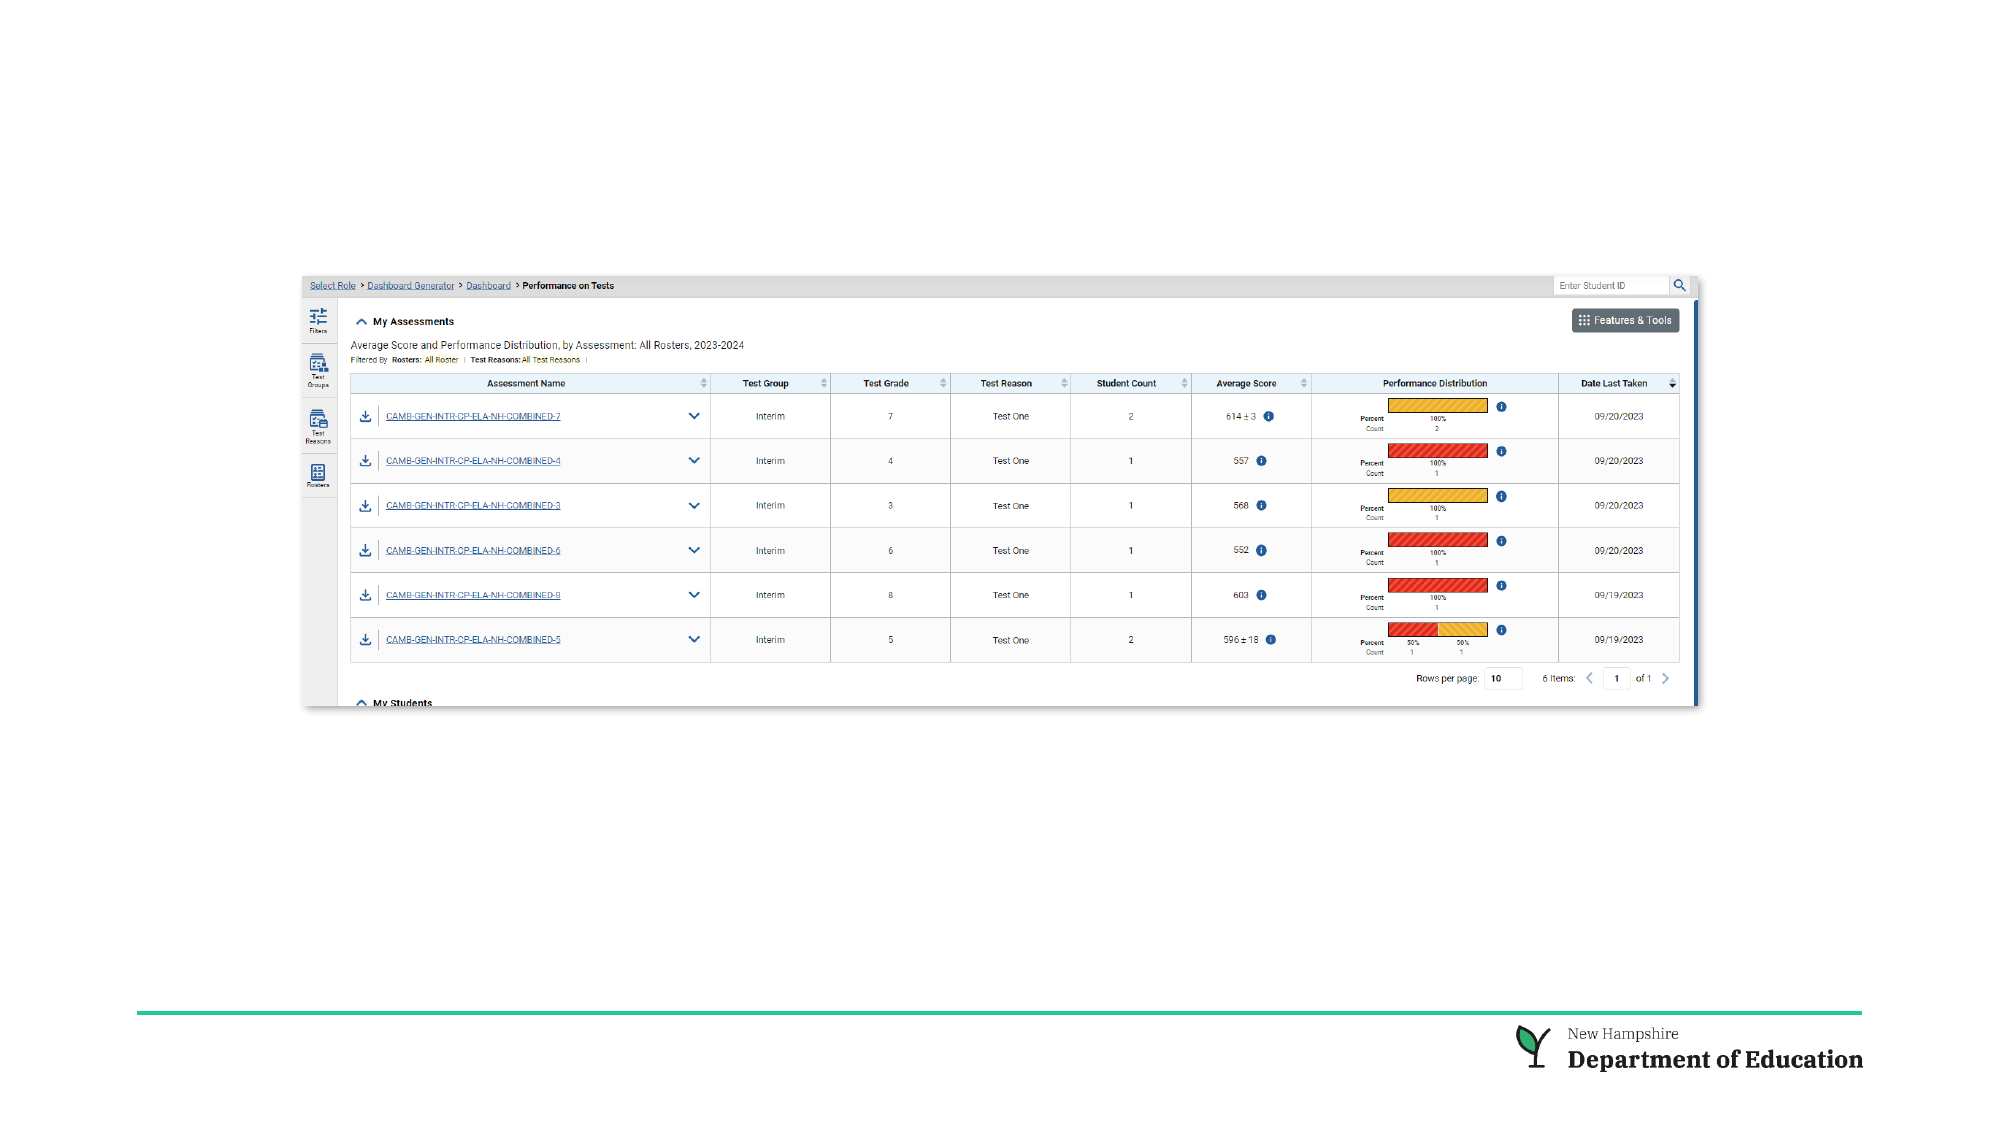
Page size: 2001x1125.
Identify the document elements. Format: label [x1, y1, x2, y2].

picture [302, 276, 1698, 706]
picture [1516, 1025, 1863, 1072]
